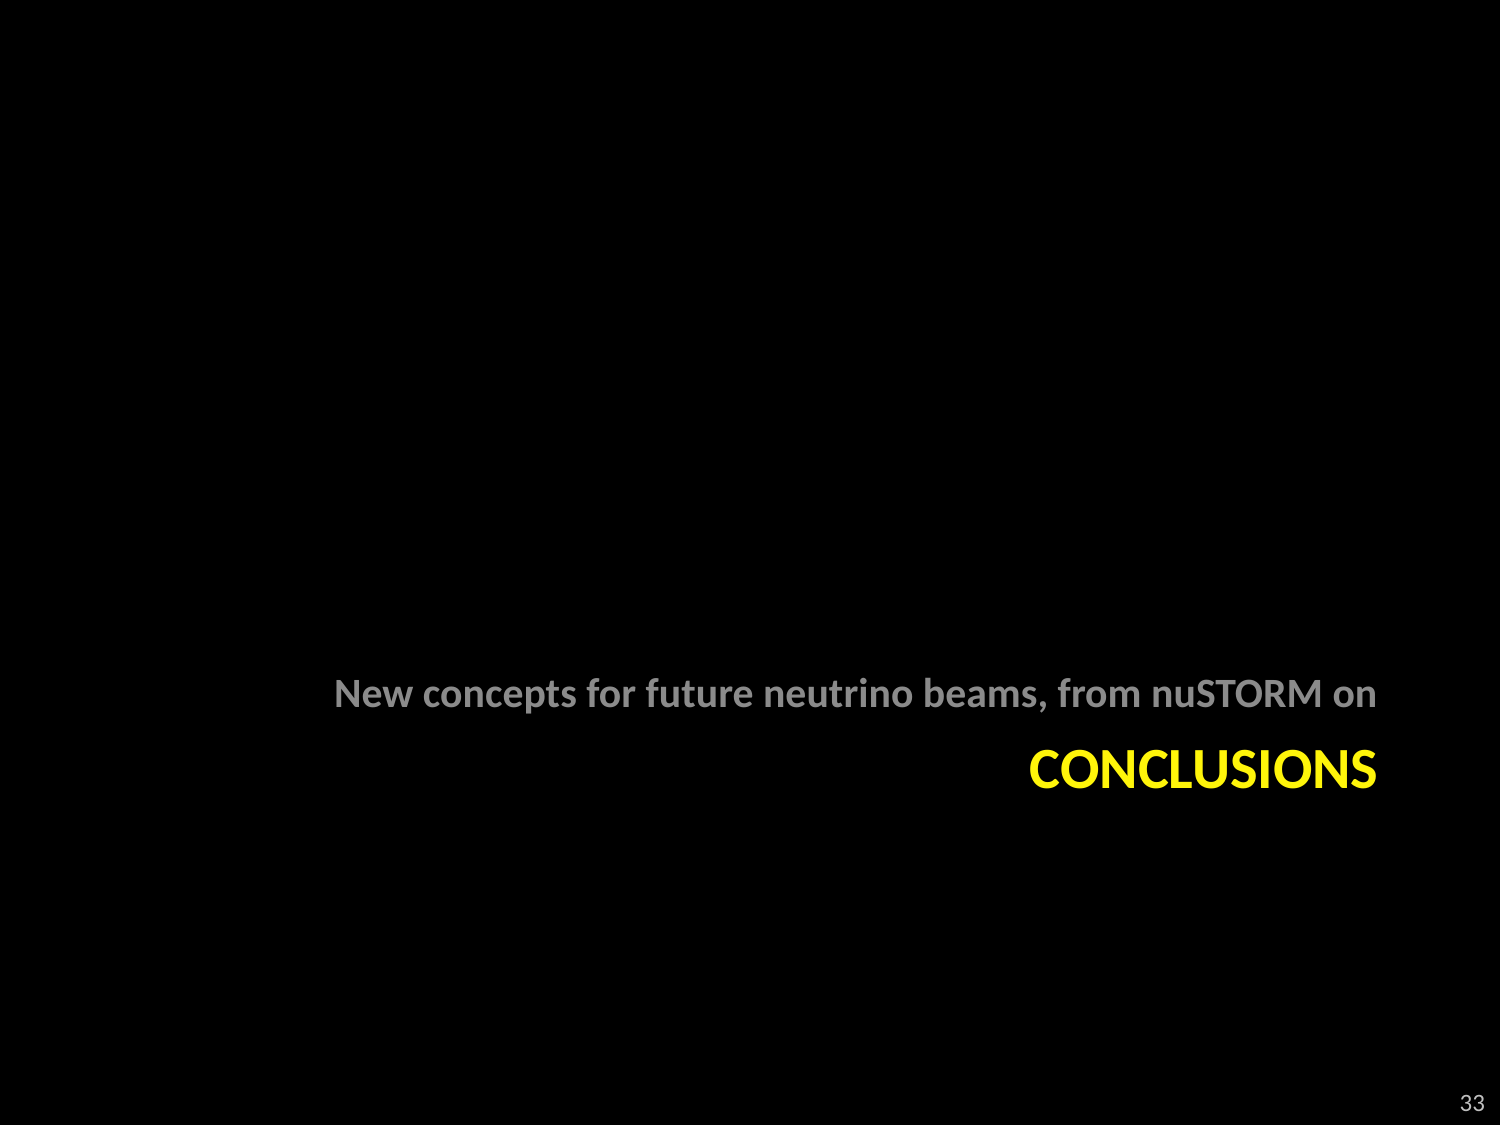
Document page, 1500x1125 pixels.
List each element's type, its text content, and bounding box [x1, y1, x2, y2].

list New concepts for future neutrino beams, from nuSTORM on [118, 476, 1394, 723]
slide_number 33 [1149, 1078, 1500, 1125]
title Conclusions [118, 723, 1394, 947]
